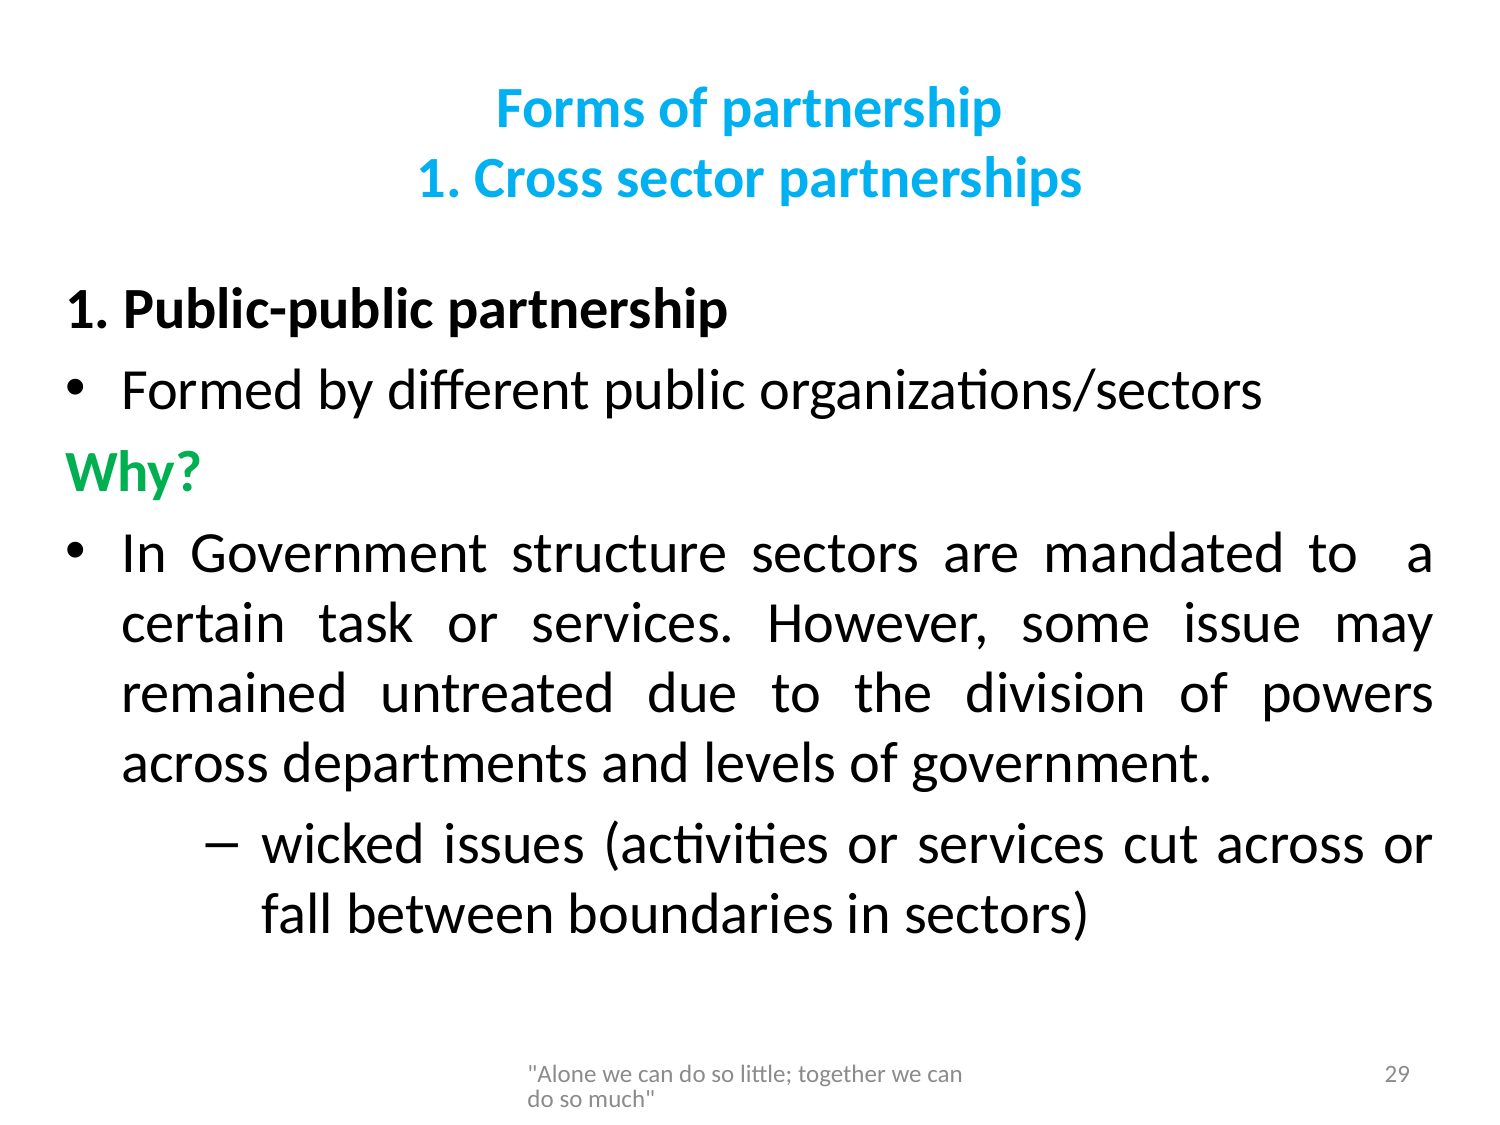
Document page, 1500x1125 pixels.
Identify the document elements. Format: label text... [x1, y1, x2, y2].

title Forms of partnership 1. Cross sector partnerships [75, 45, 1425, 233]
slide_number 29 [1074, 1042, 1425, 1103]
list 1. Public-public partnership Formed by different public organizations/sectors Why? In Government structure sectors are mandated to a certain task or services. However, some issue may remained untreated due to the division of powers across departments and levels of government. wicked issues (activities or services cut across or fall between boundaries in sectors) [50, 262, 1450, 1005]
footer "Alone we can do so little; together we can do so much" [512, 1042, 988, 1103]
